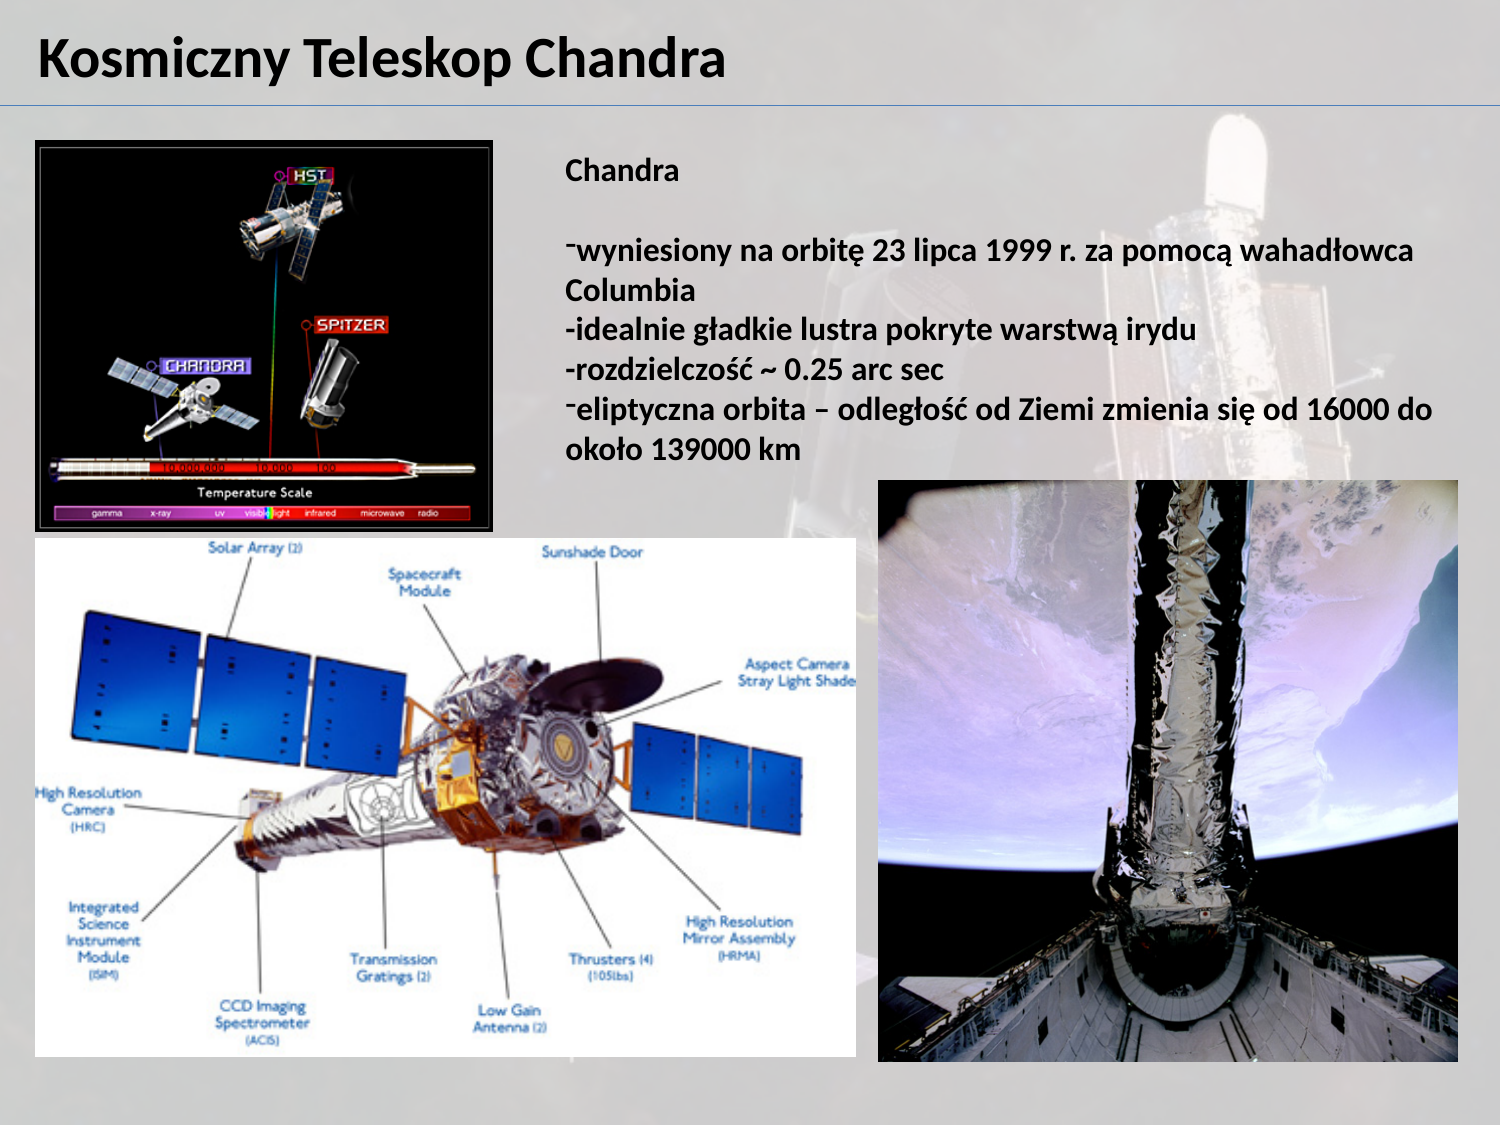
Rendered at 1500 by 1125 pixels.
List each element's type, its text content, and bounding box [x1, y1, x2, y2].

picture [34, 538, 856, 1057]
text_box Chandra wyniesiony na orbitę 23 lipca 1999 r. za pomocą wahadłowca Columbia -idealnie gładkie lustra pokryte warstwą irydu -rozdzielczość ~ 0.25 arc sec eliptyczna orbita – odległość od Ziemi zmienia się od 16000 do około 139000 km [550, 140, 1465, 515]
picture [34, 140, 493, 532]
picture [878, 480, 1458, 1062]
text_box Kosmiczny Teleskop Chandra [23, 11, 1477, 97]
